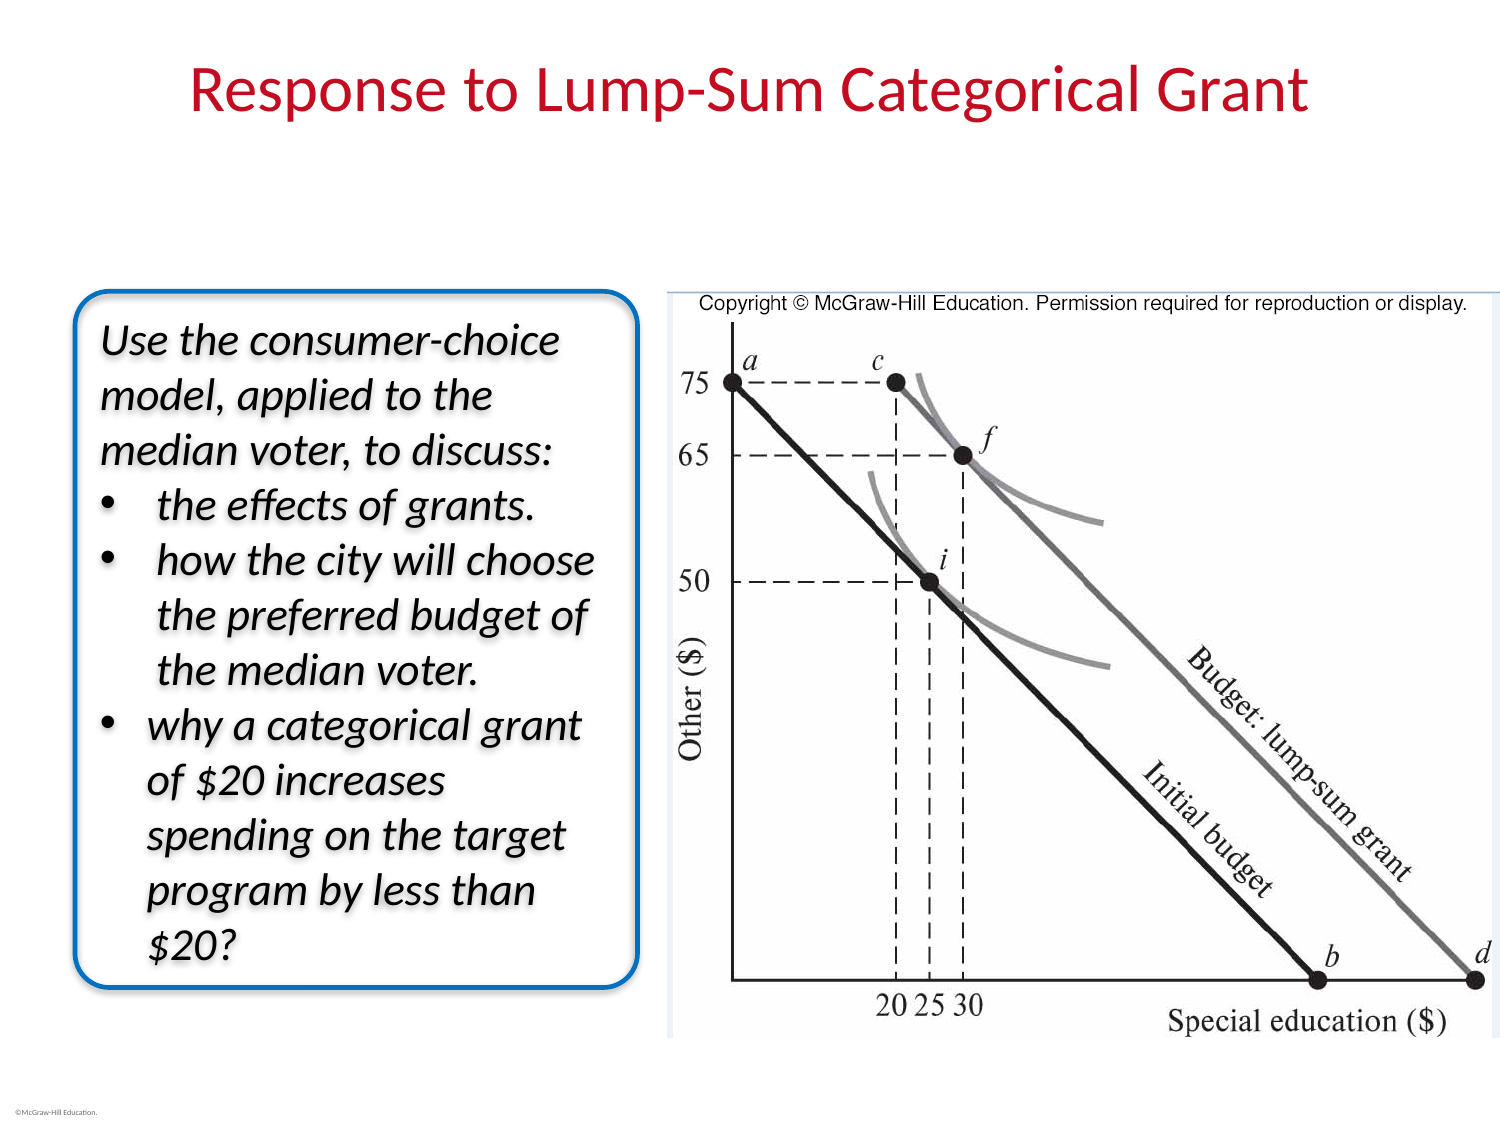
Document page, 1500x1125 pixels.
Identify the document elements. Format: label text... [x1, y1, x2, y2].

title Response to Lump-Sum Categorical Grant [0, 37, 1500, 125]
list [667, 290, 1500, 1038]
text_box Use the consumer-choice model, applied to the median voter, to discuss: the effects of grants. how the city will choose the preferred budget of the median voter. why a categorical grant of $20 increases spending on the target program by less than $20? [74, 290, 639, 989]
